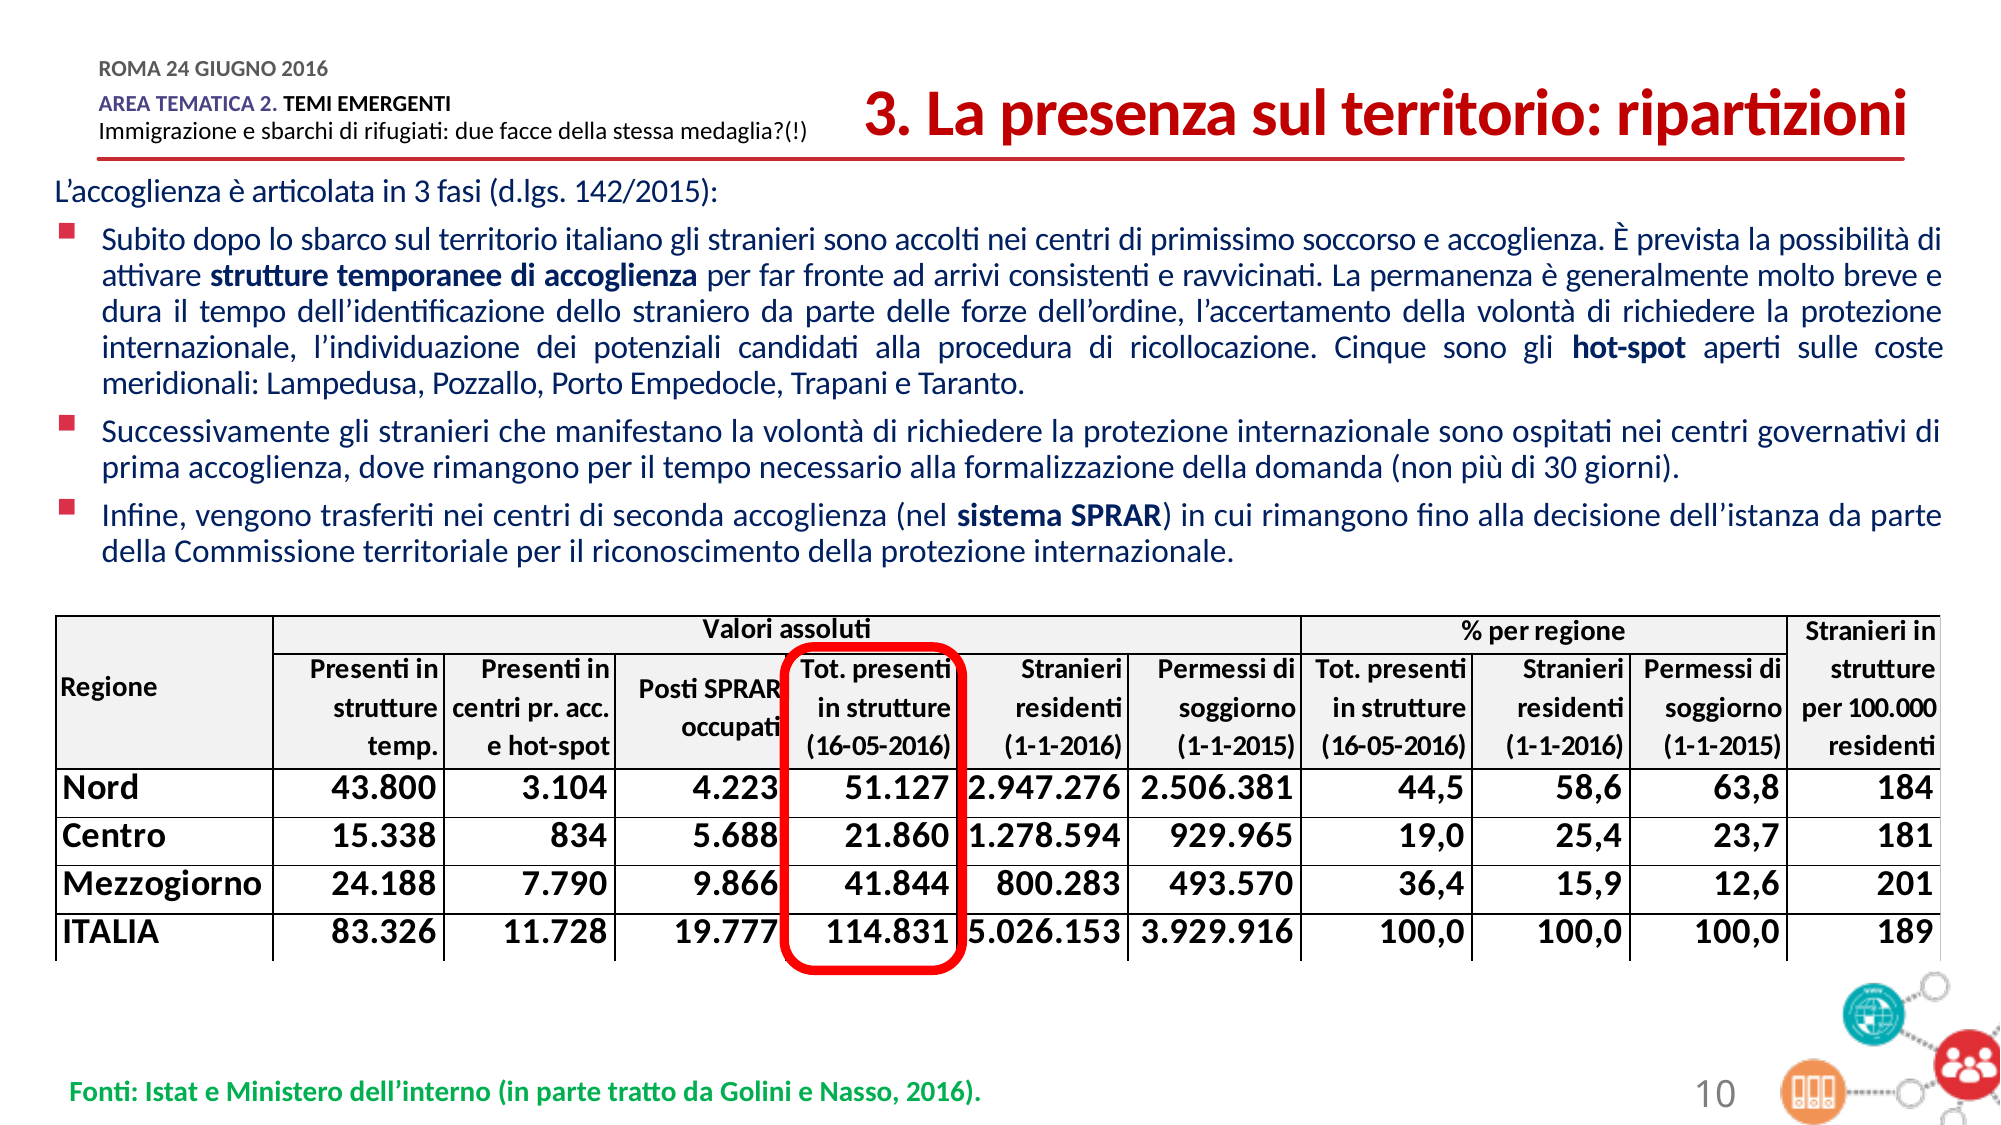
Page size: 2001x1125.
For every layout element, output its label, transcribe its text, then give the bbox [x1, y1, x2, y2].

picture [54, 614, 1944, 965]
text_box Fonti: Istat e Ministero dell’interno (in parte tratto da Golini e Nasso, 2016). [54, 1065, 1121, 1115]
title 3. La presenza sul territorio: ripartizioni [845, 68, 1910, 173]
text_box [795, 965, 952, 972]
text_box L’accoglienza è articolata in 3 fasi (d.lgs. 142/2015): Subito dopo lo sbarco sul territorio italiano gli stranieri sono accolti nei centri di primissimo soccorso e accoglienza. È prevista la possibilità di attivare strutture temporanee di accoglienza per far fronte ad arrivi consistenti e ravvicinati. La permanenza è generalmente molto breve e dura il tempo dell’identificazione dello straniero da parte delle forze dell’ordine, l’accertamento della volontà di richiedere la protezione internazionale, l’individuazione dei potenziali candidati alla procedura di ricollocazione. Cinque sono gli hot-spot aperti sulle coste meridionali: Lampedusa, Pozzallo, Porto Empedocle, Trapani e Taranto. Successivamente gli stranieri che manifestano la volontà di richiedere la protezione internazionale sono ospitati nei centri governativi di prima accoglienza, dove rimangono per il tempo necessario alla formalizzazione della domanda (non più di 30 giorni). Infine, vengono trasferiti nei centri di seconda accoglienza (nel sistema SPRAR) in cui rimangono fino alla decisione dell’istanza da parte della Commissione territoriale per il riconoscimento della protezione internazionale. [54, 173, 1944, 597]
slide_number 10 [1574, 1062, 1752, 1116]
